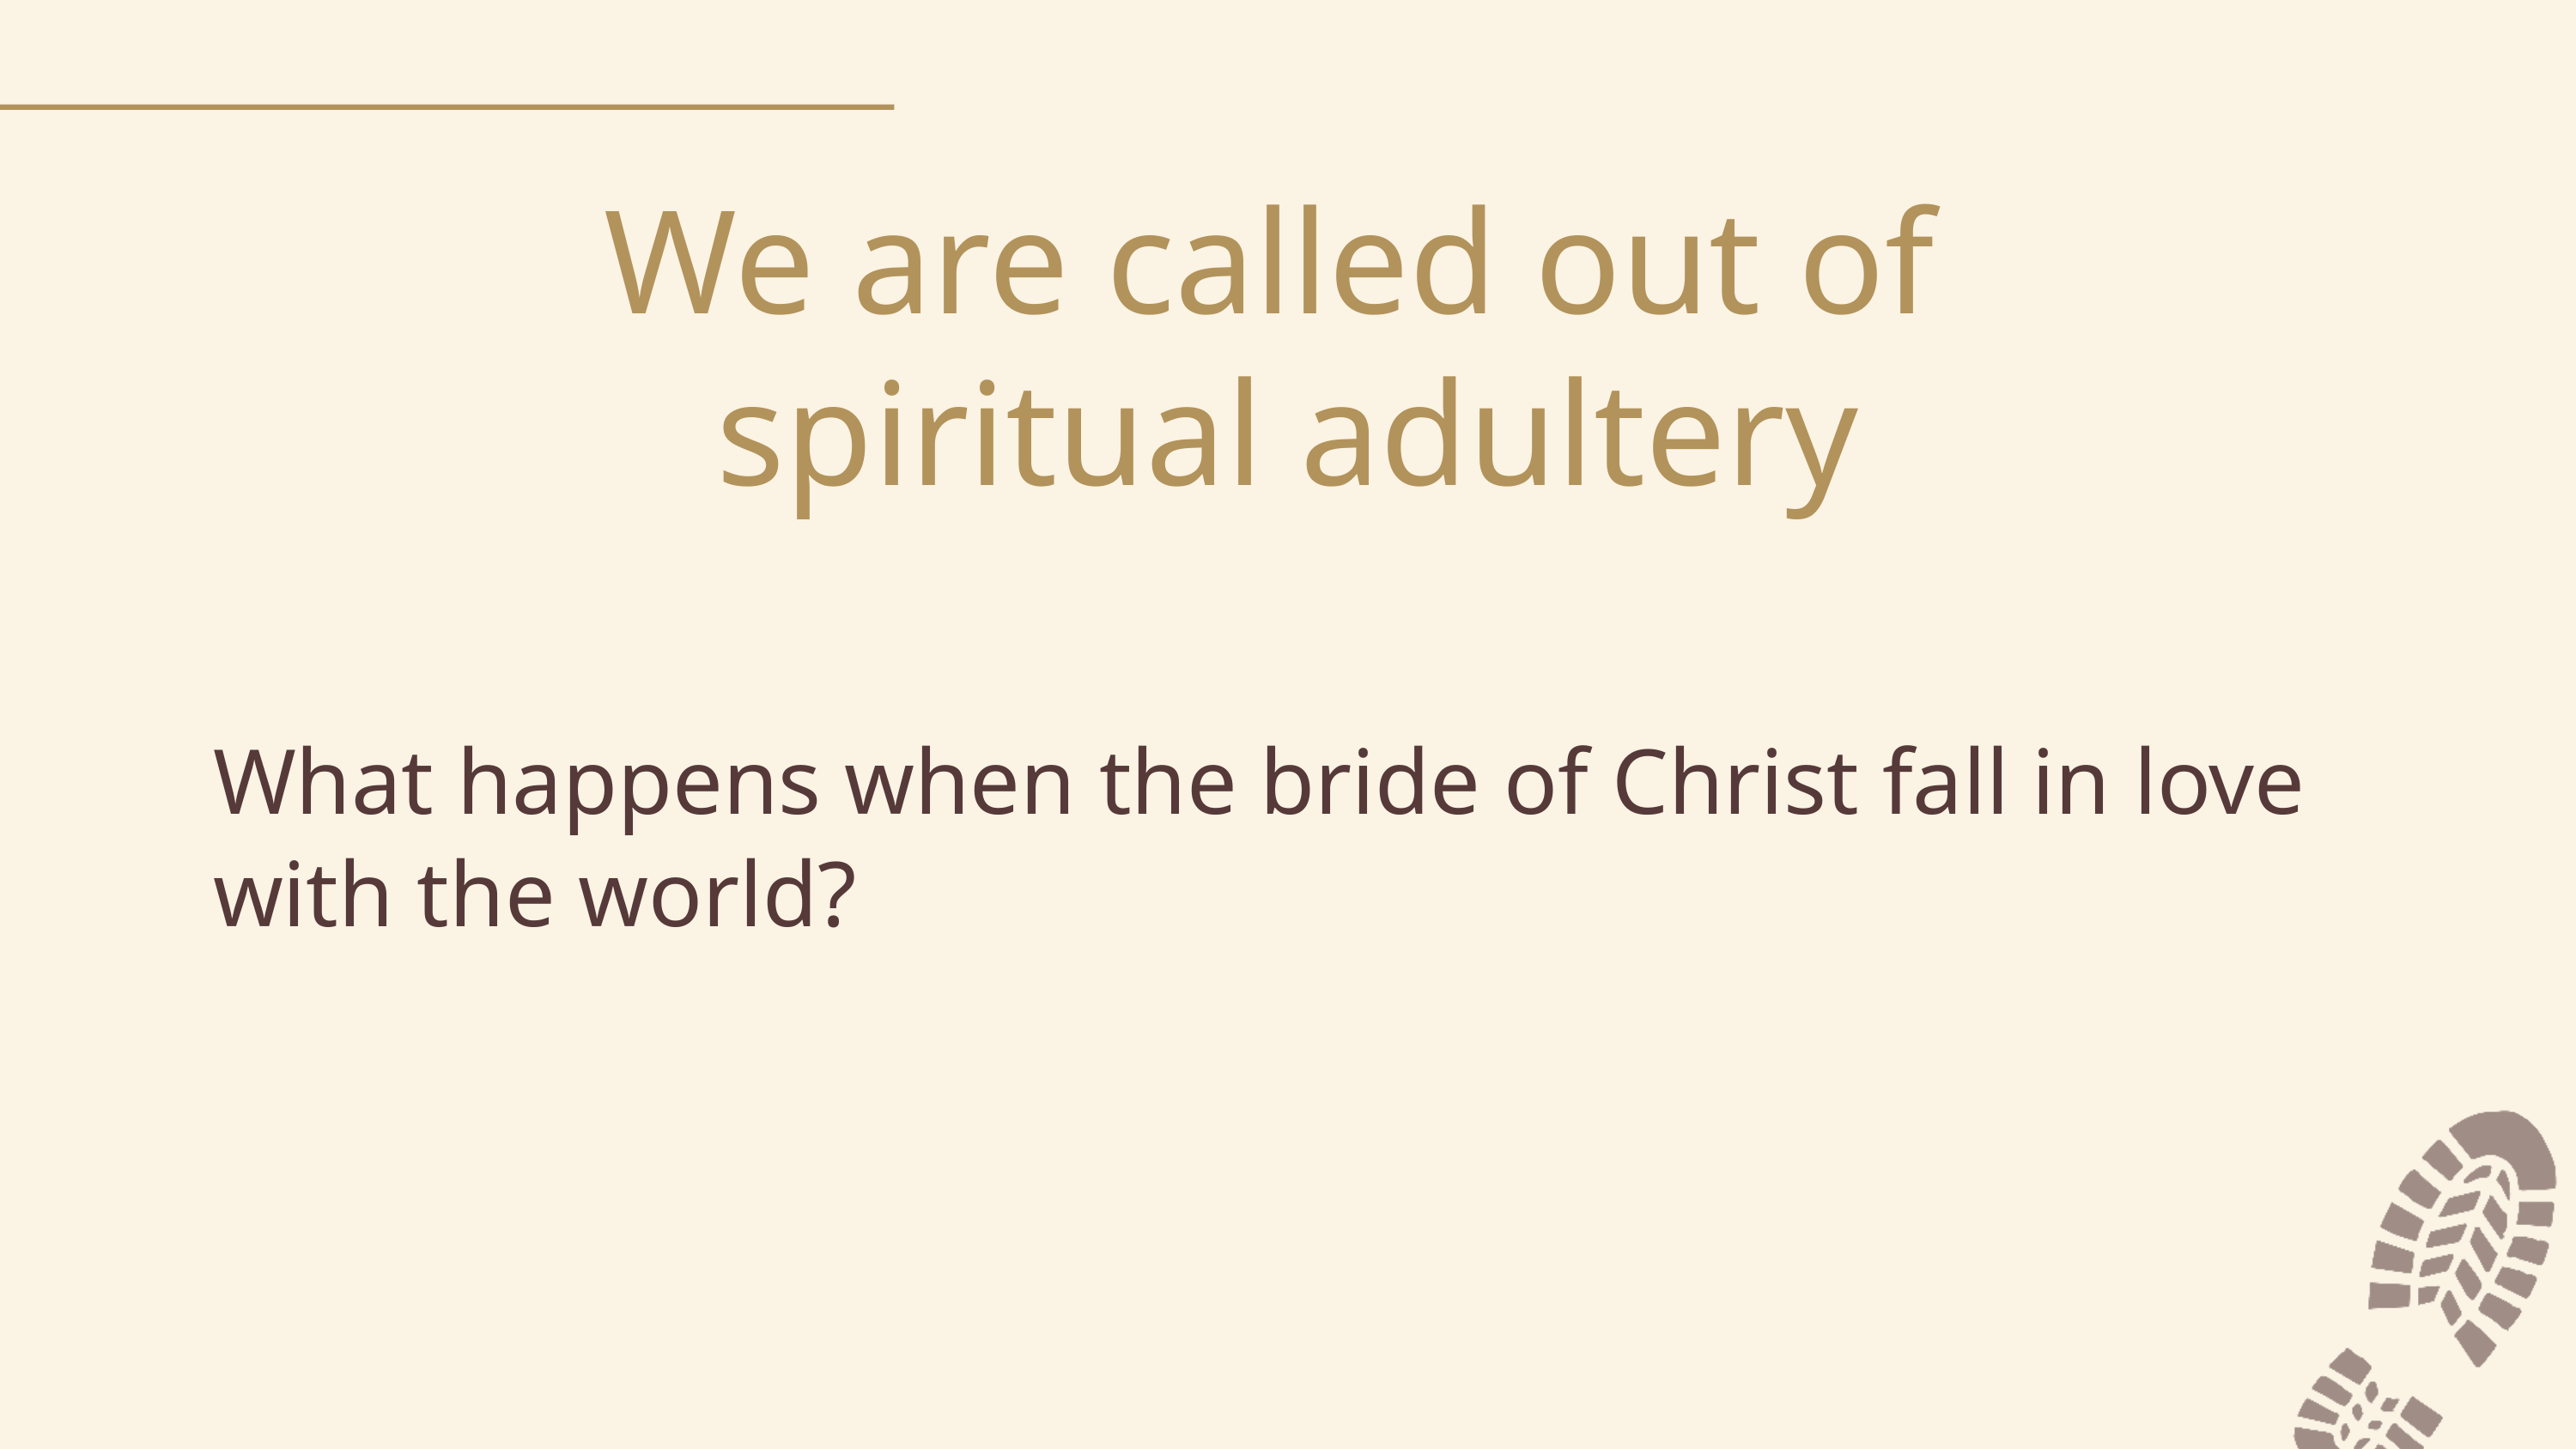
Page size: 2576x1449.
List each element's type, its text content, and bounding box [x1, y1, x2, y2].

picture [2347, 1094, 2515, 1449]
text_box What happens when the bride of Christ fall in love with the world? [213, 718, 2363, 945]
text_box We are called out of spiritual adultery [72, 170, 2504, 514]
